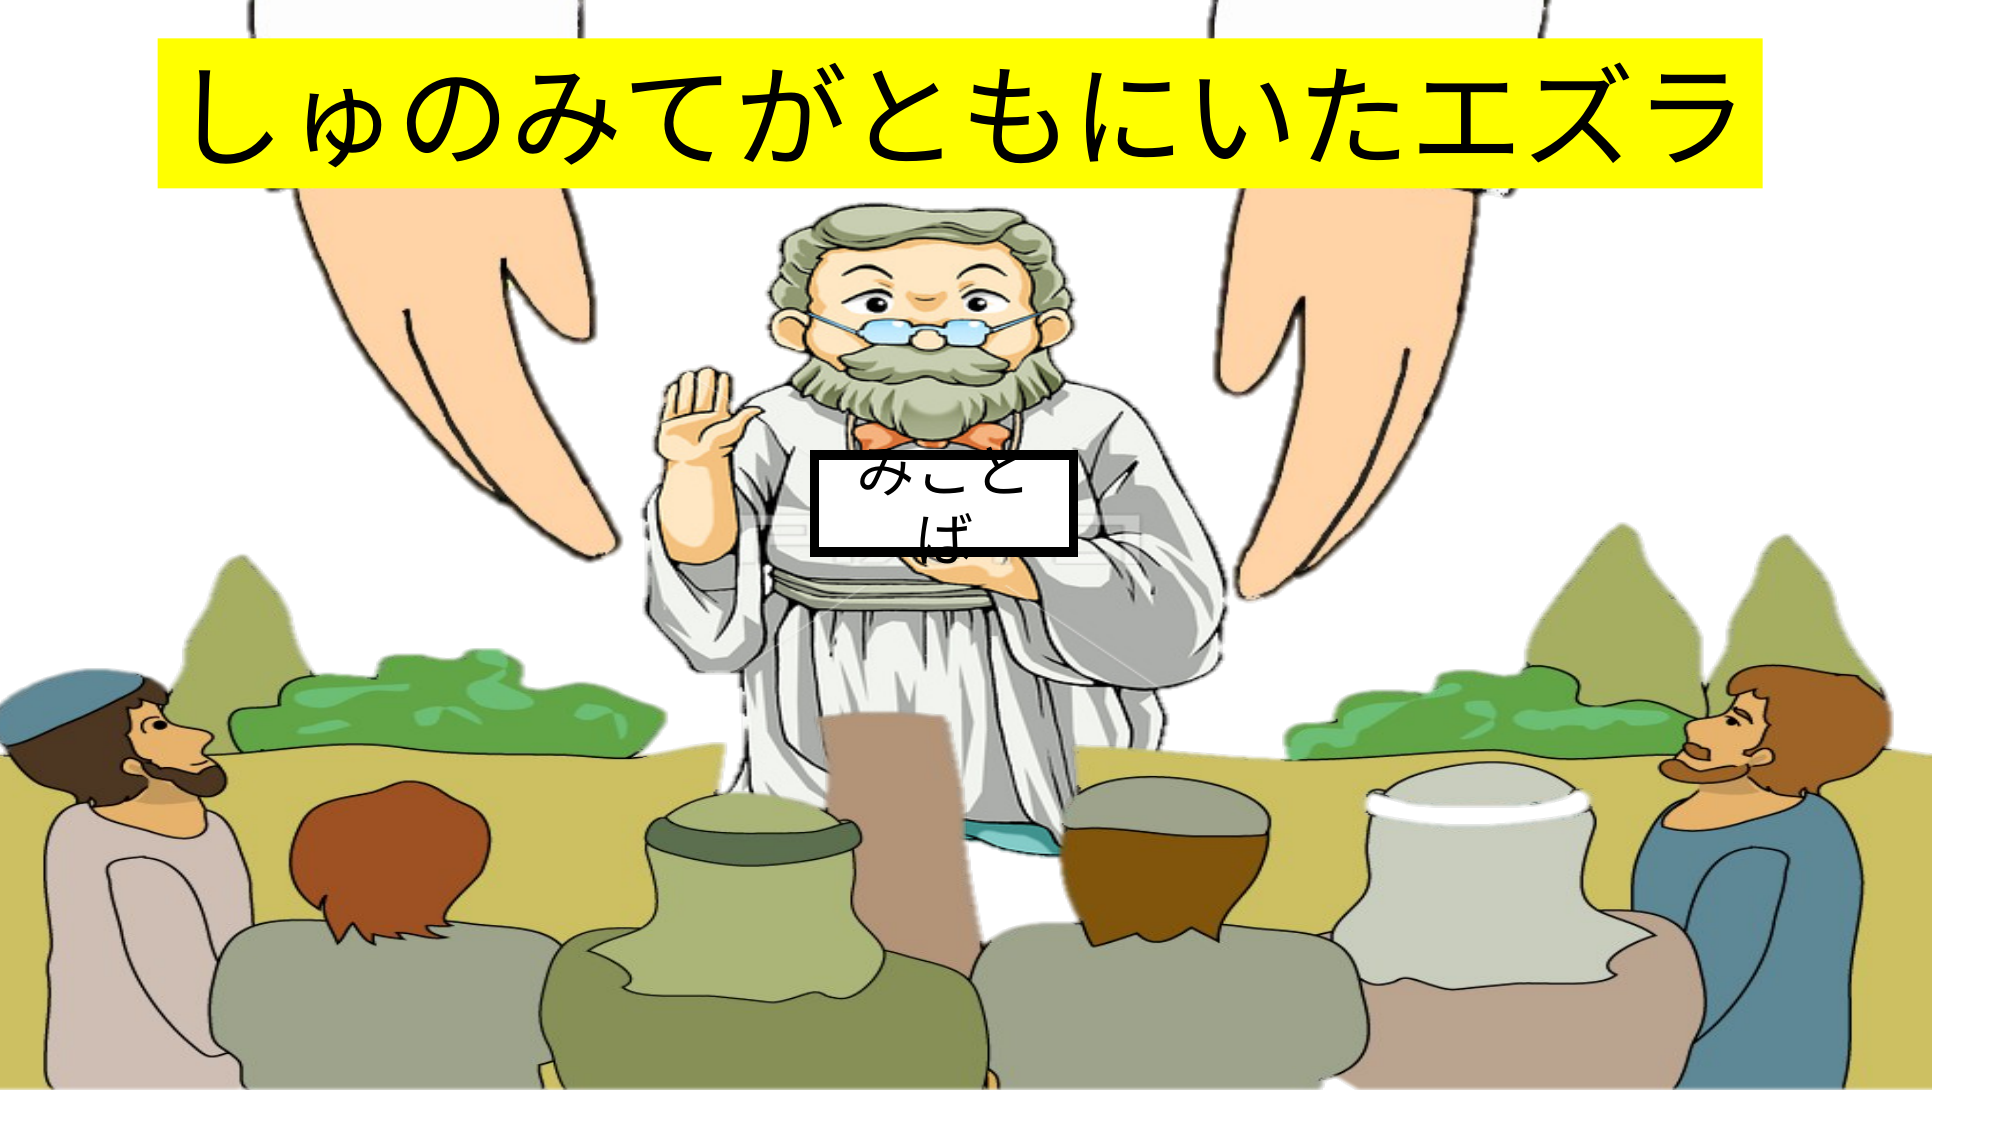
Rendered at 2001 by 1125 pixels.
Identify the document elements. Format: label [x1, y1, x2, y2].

list [0, 277, 1932, 1090]
text_box [618, 190, 1297, 277]
picture [0, 0, 1911, 277]
